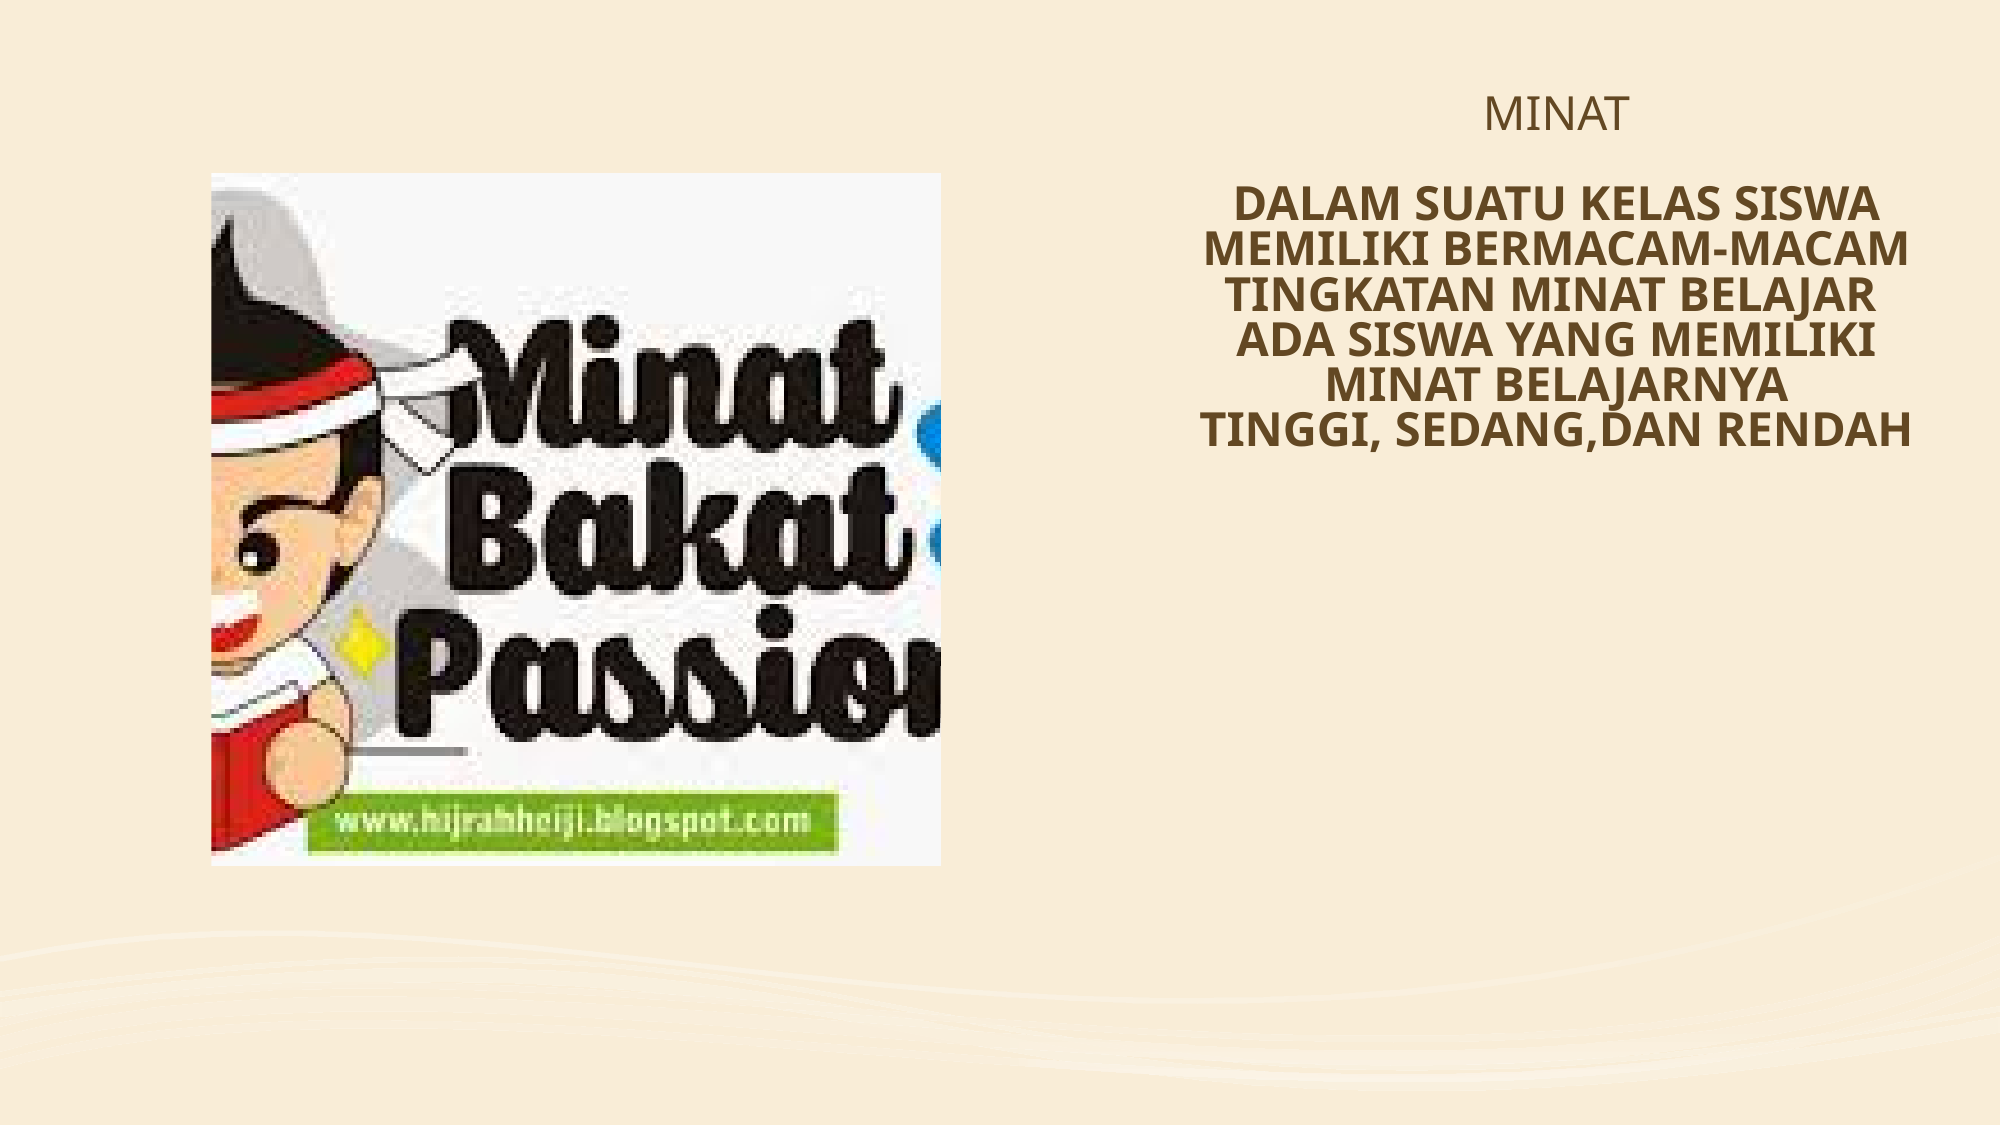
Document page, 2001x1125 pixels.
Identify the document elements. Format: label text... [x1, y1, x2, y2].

picture [211, 173, 941, 866]
title MINAT DALAM SUATU KELAS SISWA MEMILIKI BERMACAM-MACAM TINGKATAN MINAT BELAJAR ADA SISWA YANG MEMILIKI MINAT BELAJARNYA TINGGI, SEDANG,DAN RENDAH [1181, 69, 1932, 520]
